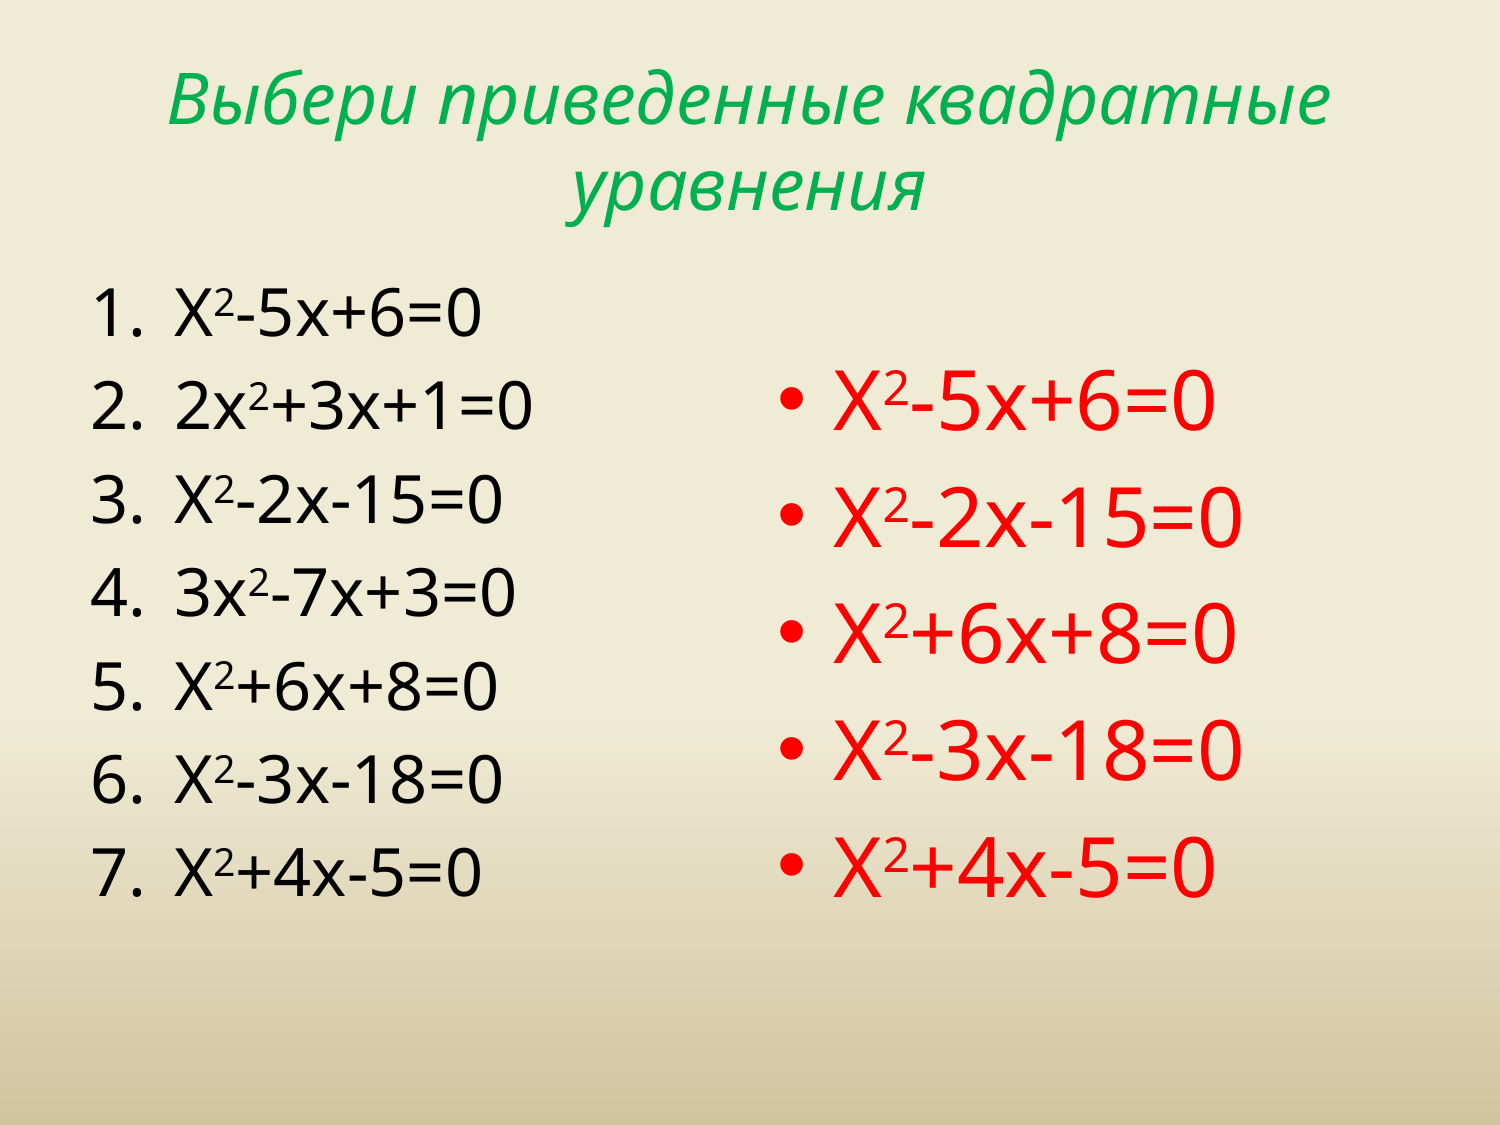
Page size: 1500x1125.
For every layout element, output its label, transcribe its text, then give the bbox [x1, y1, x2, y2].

list Х2-5х+6=0 Х2-2х-15=0 Х2+6х+8=0 Х2-3х-18=0 Х2+4х-5=0 [762, 339, 1425, 1005]
title Выбери приведенные квадратные уравнения [75, 45, 1425, 233]
list Х2-5х+6=0 2х2+3х+1=0 Х2-2х-15=0 3х2-7х+3=0 Х2+6х+8=0 Х2-3х-18=0 Х2+4х-5=0 [75, 262, 738, 1005]
